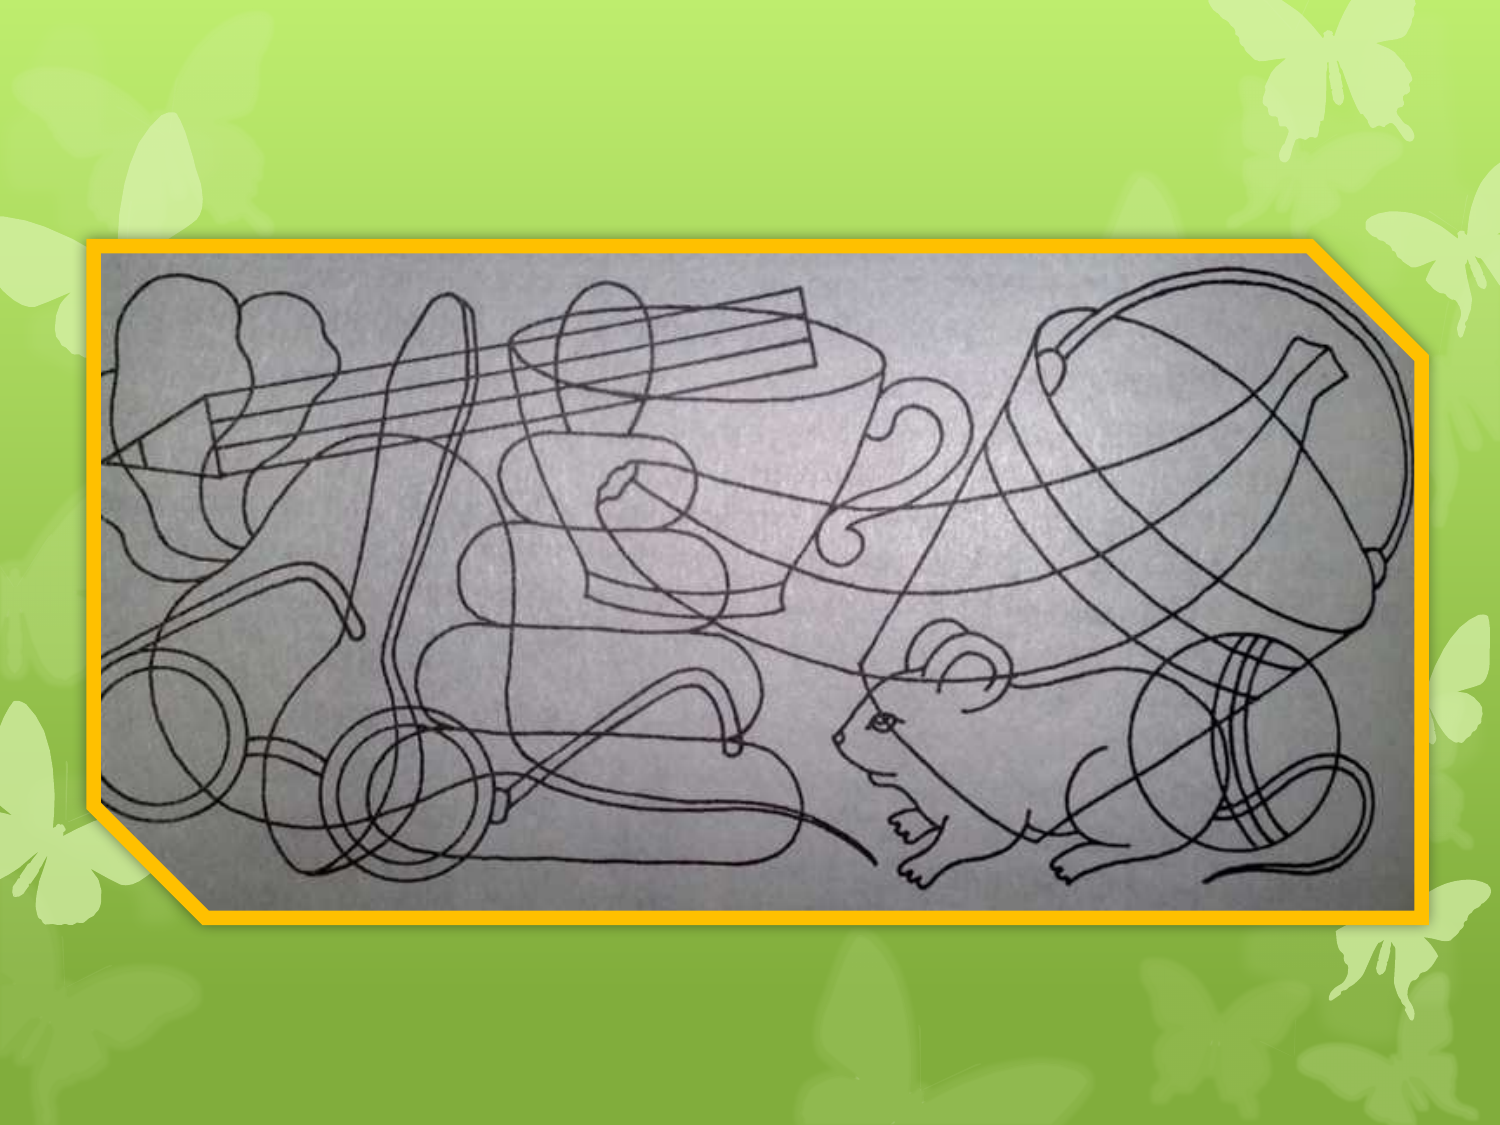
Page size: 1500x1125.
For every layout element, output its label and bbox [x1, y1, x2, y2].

list [93, 245, 1423, 919]
